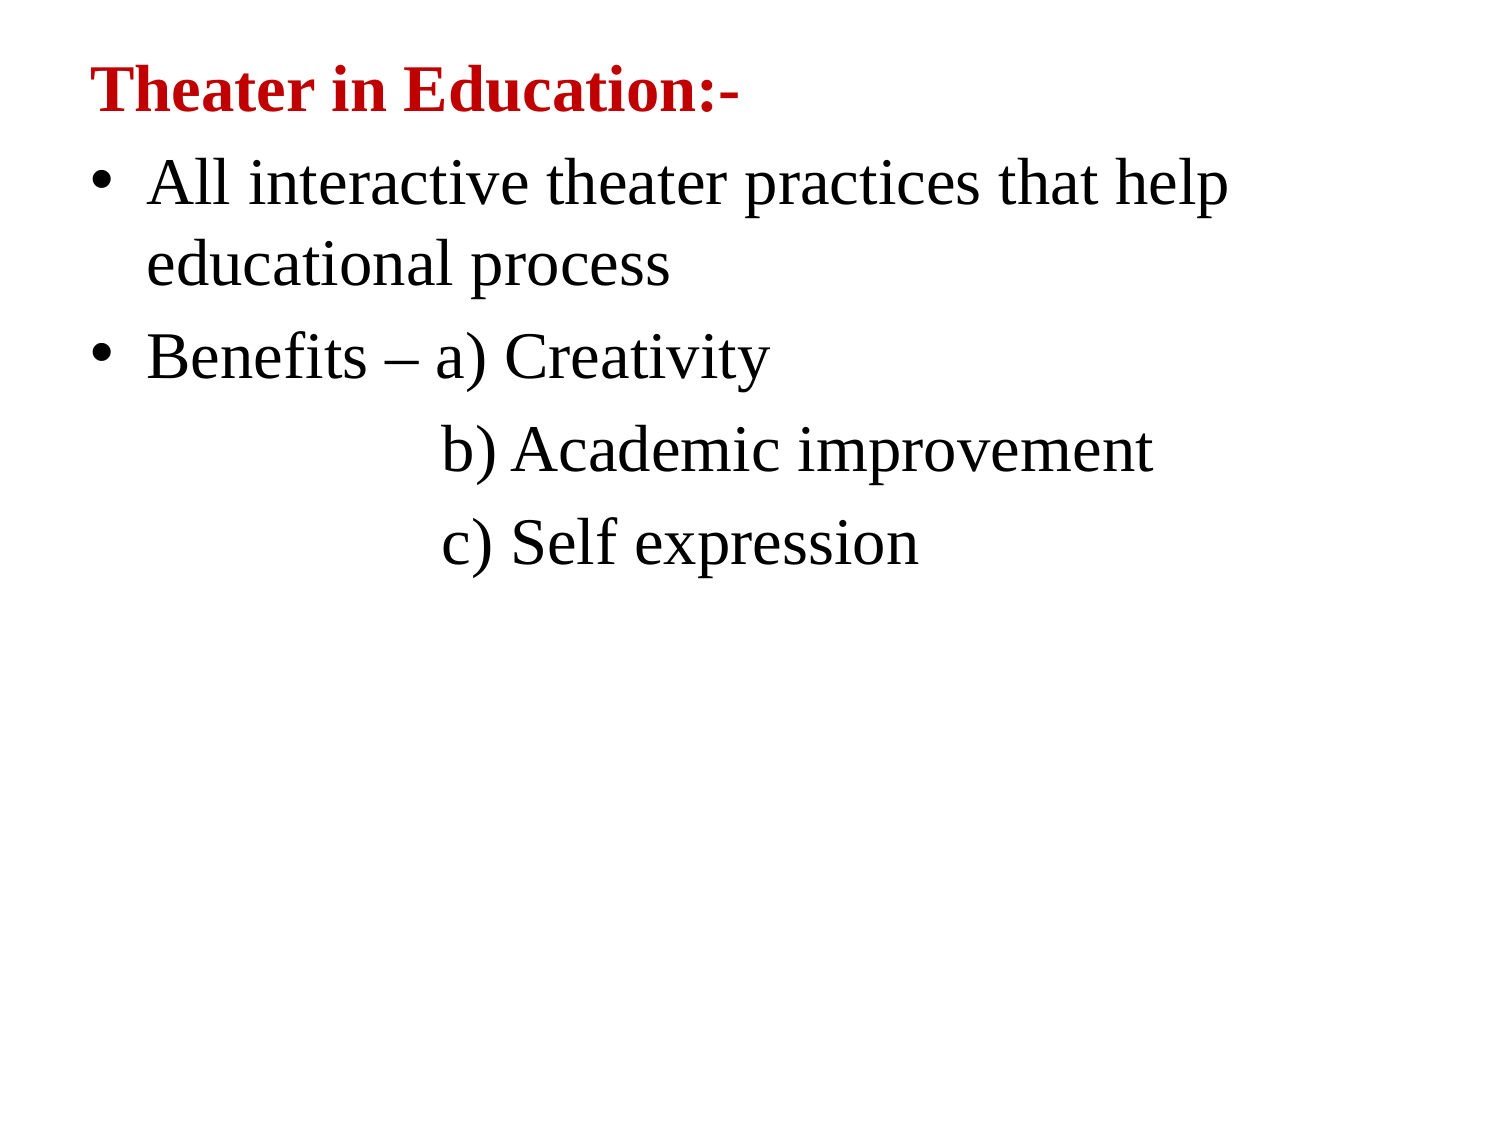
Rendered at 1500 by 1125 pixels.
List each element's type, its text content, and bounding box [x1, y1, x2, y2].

list Theater in Education:- All interactive theater practices that help educational process Benefits – a) Creativity b) Academic improvement c) Self expression [75, 37, 1463, 1088]
